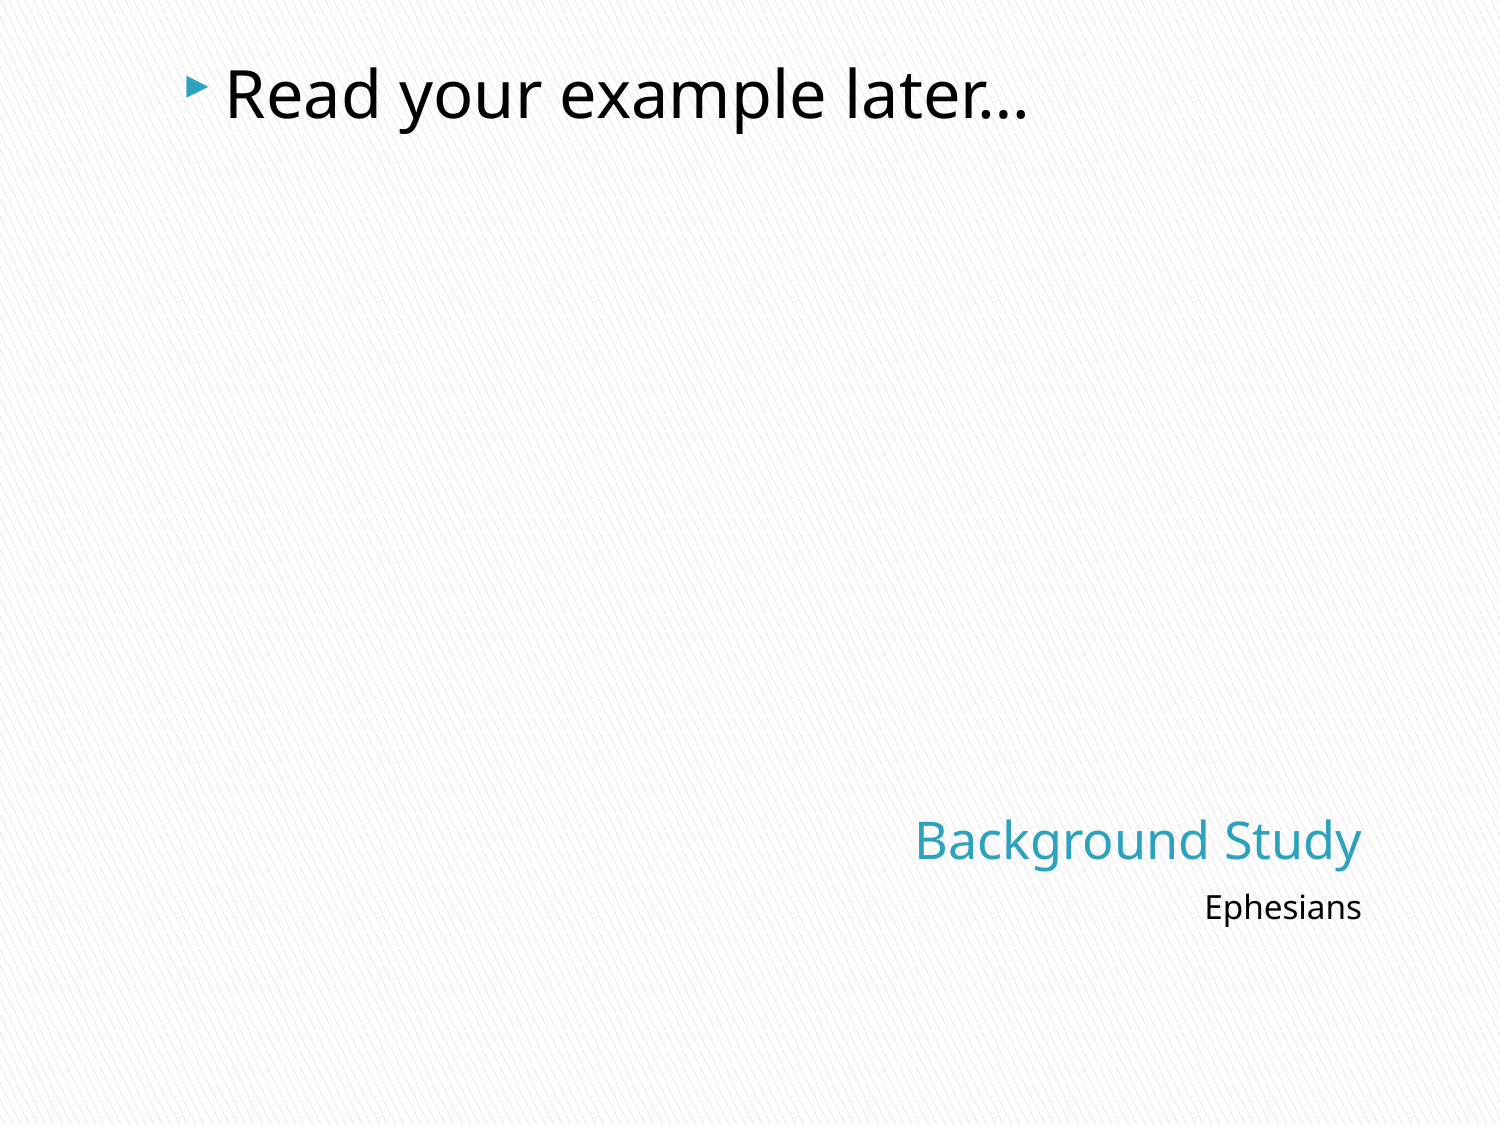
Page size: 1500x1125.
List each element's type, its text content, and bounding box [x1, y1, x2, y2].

title Background Study [150, 800, 1378, 875]
list Ephesians [725, 878, 1377, 1029]
list Read your example later… [150, 45, 1377, 795]
